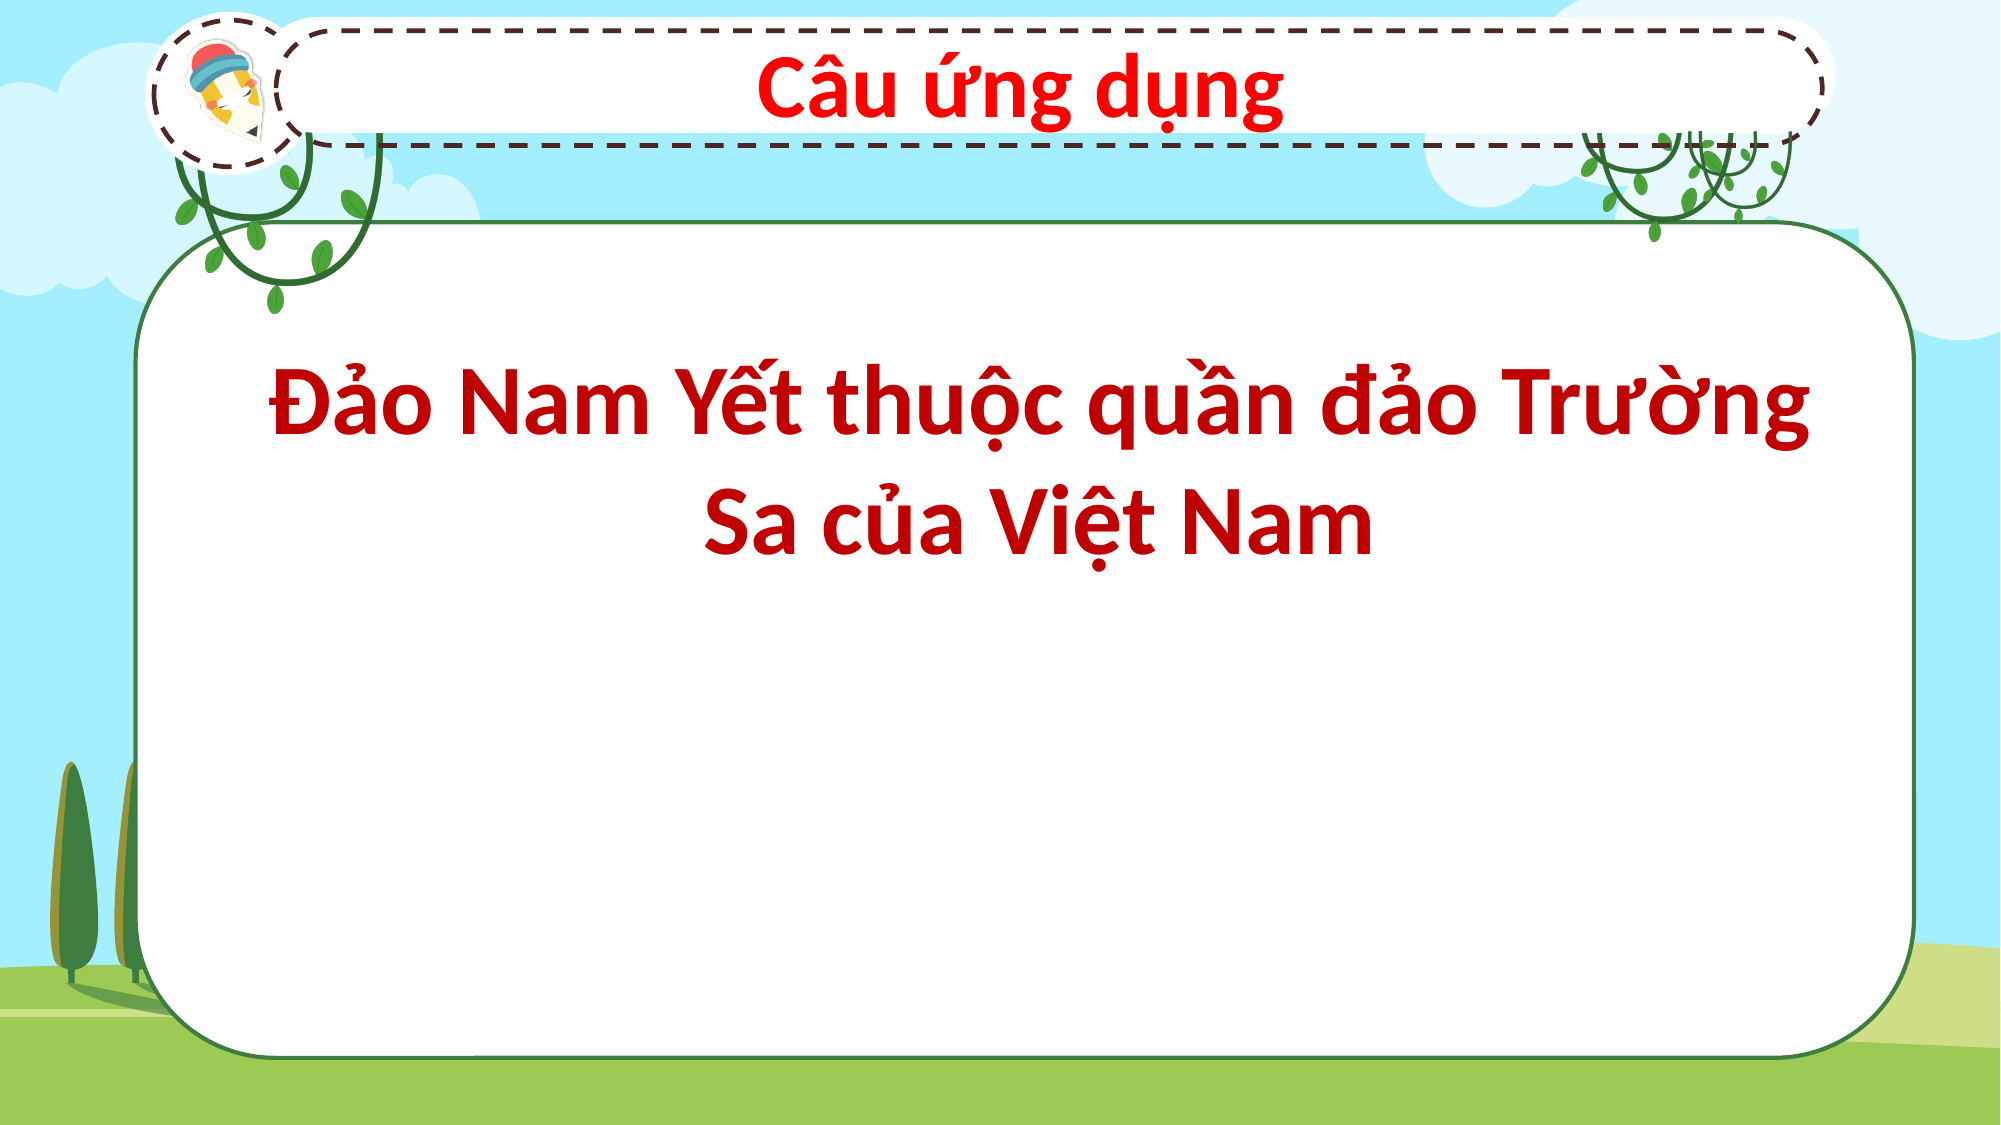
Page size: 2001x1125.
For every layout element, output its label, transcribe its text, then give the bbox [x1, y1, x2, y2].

text_box [133, 220, 1917, 1060]
picture [1580, 131, 1793, 242]
text_box Câu ứng dụng [519, 10, 1525, 16]
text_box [144, 10, 329, 175]
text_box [257, 16, 1837, 146]
picture [183, 35, 268, 145]
text_box Đảo Nam Yết thuộc quần đảo Trường Sa của Việt Nam [199, 327, 1881, 582]
picture [174, 146, 384, 314]
